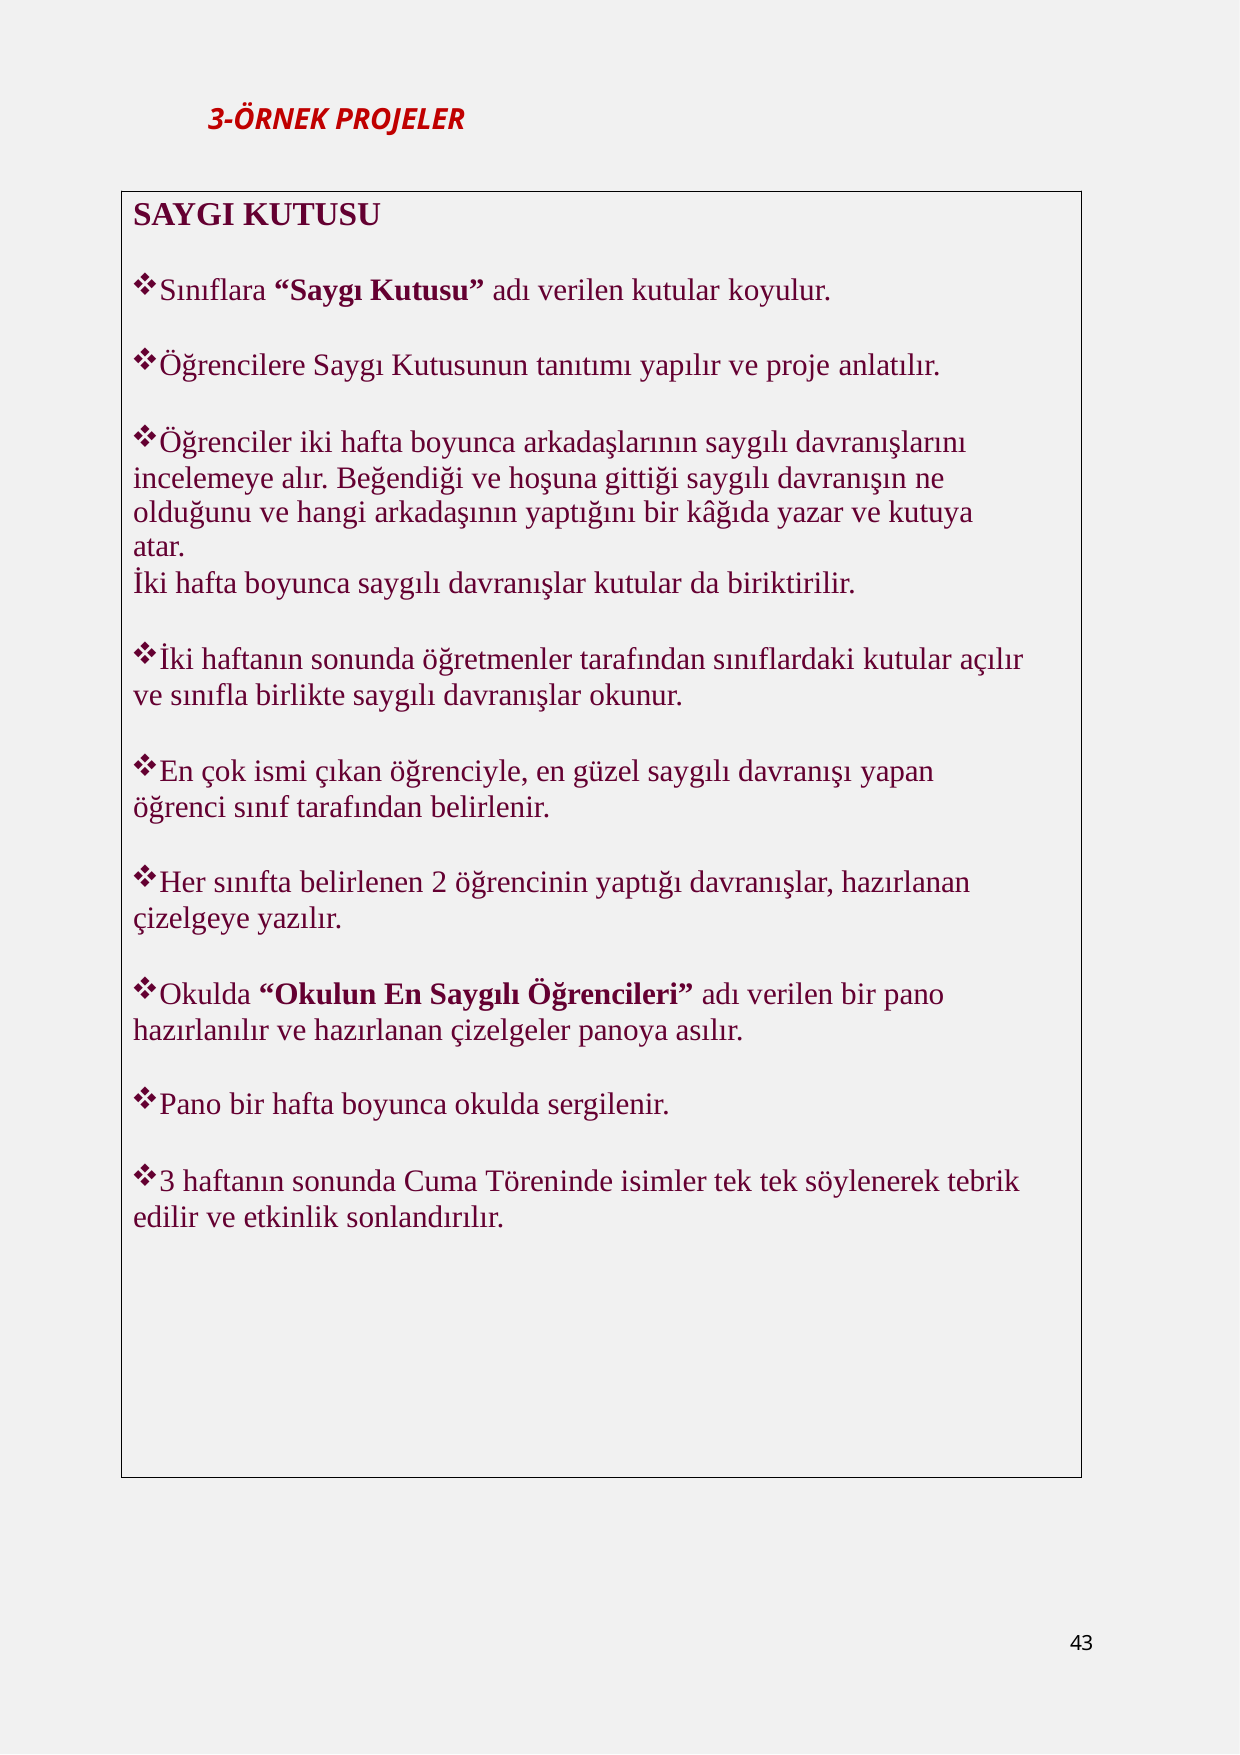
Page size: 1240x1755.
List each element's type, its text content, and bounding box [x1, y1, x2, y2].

text_box 3-ÖRNEK PROJELER SAYGI KUTUSU Sınıflara “Saygı Kutusu” adı verilen kutular koyulur. Öğrencilere Saygı Kutusunun tanıtımı yapılır ve proje anlatılır. Öğrenciler iki hafta boyunca arkadaşlarının saygılı davranışlarını incelemeye alır. Beğendiği ve hoşuna gittiği saygılı davranışın ne olduğunu ve hangi arkadaşının yaptığını bir kâğıda yazar ve kutuya atar. İki hafta boyunca saygılı davranışlar kutular da biriktirilir. İki haftanın sonunda öğretmenler tarafından sınıflardaki kutular açılır ve sınıfla birlikte saygılı davranışlar okunur. En çok ismi çıkan öğrenciyle, en güzel saygılı davranışı yapan öğrenci sınıf tarafından belirlenir. Her sınıfta belirlenen 2 öğrencinin yaptığı davranışlar, hazırlanan çizelgeye yazılır. Okulda “Okulun En Saygılı Öğrencileri” adı verilen bir pano hazırlanılır ve hazırlanan çizelgeler panoya asılır. Pano bir hafta boyunca okulda sergilenir. 3 haftanın sonunda Cuma Töreninde isimler tek tek söylenerek tebrik edilir ve etkinlik sonlandırılır. [130, 98, 1064, 191]
slide_number 43 [1065, 1627, 1098, 1755]
text_box 3-ÖRNEK PROJELER SAYGI KUTUSU Sınıflara “Saygı Kutusu” adı verilen kutular koyulur. Öğrencilere Saygı Kutusunun tanıtımı yapılır ve proje anlatılır. Öğrenciler iki hafta boyunca arkadaşlarının saygılı davranışlarını incelemeye alır. Beğendiği ve hoşuna gittiği saygılı davranışın ne olduğunu ve hangi arkadaşının yaptığını bir kâğıda yazar ve kutuya atar. İki hafta boyunca saygılı davranışlar kutular da biriktirilir. İki haftanın sonunda öğretmenler tarafından sınıflardaki kutular açılır ve sınıfla birlikte saygılı davranışlar okunur. En çok ismi çıkan öğrenciyle, en güzel saygılı davranışı yapan öğrenci sınıf tarafından belirlenir. Her sınıfta belirlenen 2 öğrencinin yaptığı davranışlar, hazırlanan çizelgeye yazılır. Okulda “Okulun En Saygılı Öğrencileri” adı verilen bir pano hazırlanılır ve hazırlanan çizelgeler panoya asılır. Pano bir hafta boyunca okulda sergilenir. 3 haftanın sonunda Cuma Töreninde isimler tek tek söylenerek tebrik edilir ve etkinlik sonlandırılır. [130, 192, 1064, 1234]
